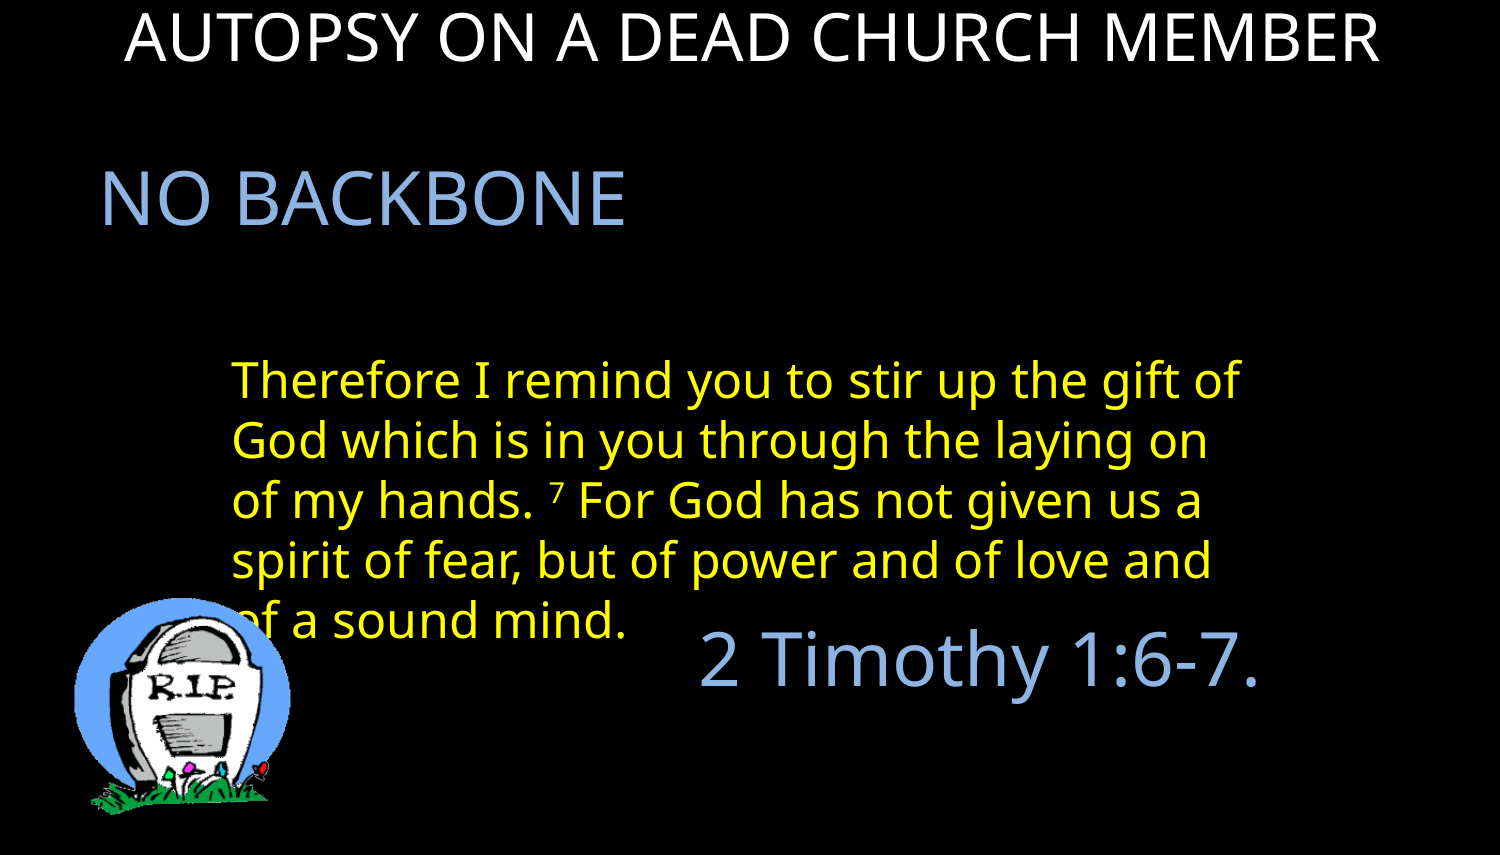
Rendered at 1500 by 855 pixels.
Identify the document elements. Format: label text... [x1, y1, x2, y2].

text_box Therefore I remind you to stir up the gift of God which is in you through the laying on of my hands. 7 For God has not given us a spirit of fear, but of power and of love and of a sound mind. [216, 341, 1277, 657]
text_box 2 Timothy 1:6-7. [655, 603, 1277, 709]
text_box AUTOPSY ON A DEAD CHURCH MEMBER [65, 0, 1442, 83]
picture [65, 582, 301, 819]
text_box NO BACKBONE [83, 142, 924, 248]
